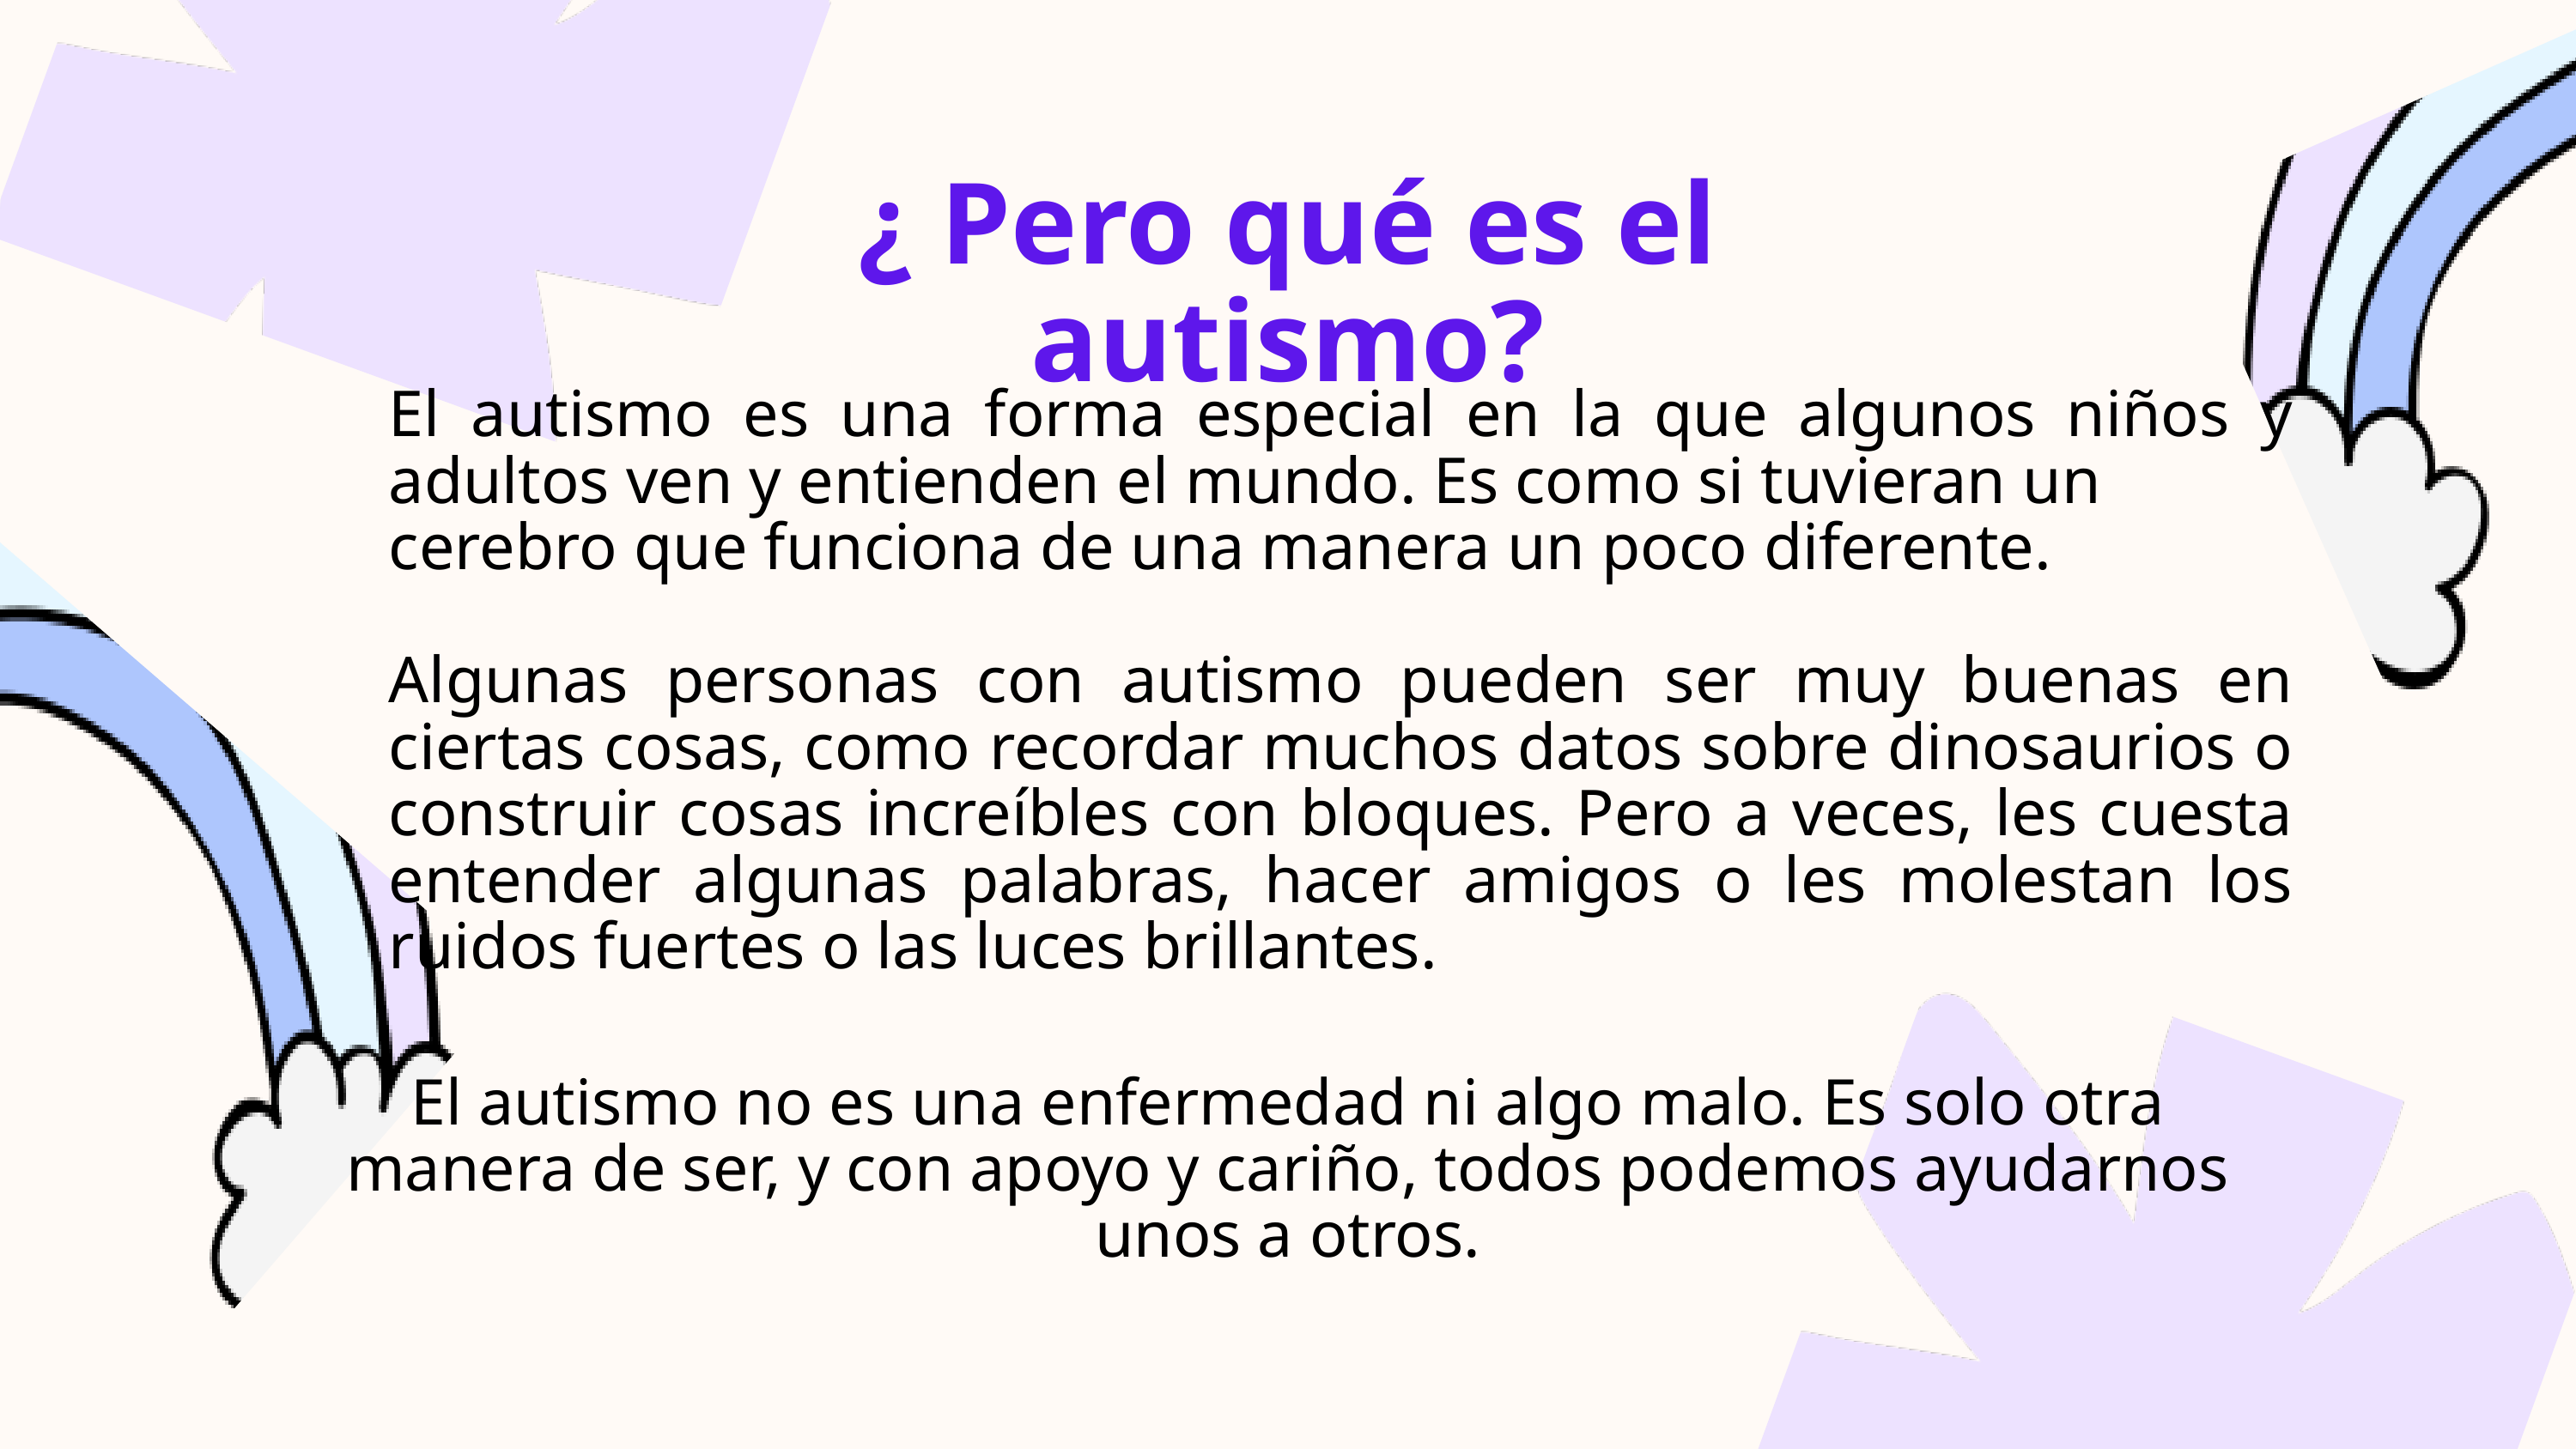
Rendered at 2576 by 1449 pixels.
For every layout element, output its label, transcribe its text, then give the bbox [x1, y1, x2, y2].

text_box El autismo es una forma especial en la que algunos niños y adultos ven y entienden el mundo. Es como si tuvieran un cerebro que funciona de una manera un poco diferente. Algunas personas con autismo pueden ser muy buenas en ciertas cosas, como recordar muchos datos sobre dinosaurios o construir cosas increíbles con bloques. Pero a veces, les cuesta entender algunas palabras, hacer amigos o les molestan los ruidos fuertes o las luces brillantes. [389, 383, 2294, 982]
text_box ¿ Pero qué es el autismo? [629, 168, 1947, 383]
text_box El autismo no es una enfermedad ni algo malo. Es solo otra manera de ser, y con apoyo y cariño, todos podemos ayudarnos unos a otros. [331, 1070, 2245, 1270]
text_box [0, 542, 513, 1414]
text_box [2173, 29, 2576, 724]
text_box [1758, 982, 2576, 1449]
text_box [0, 0, 833, 383]
